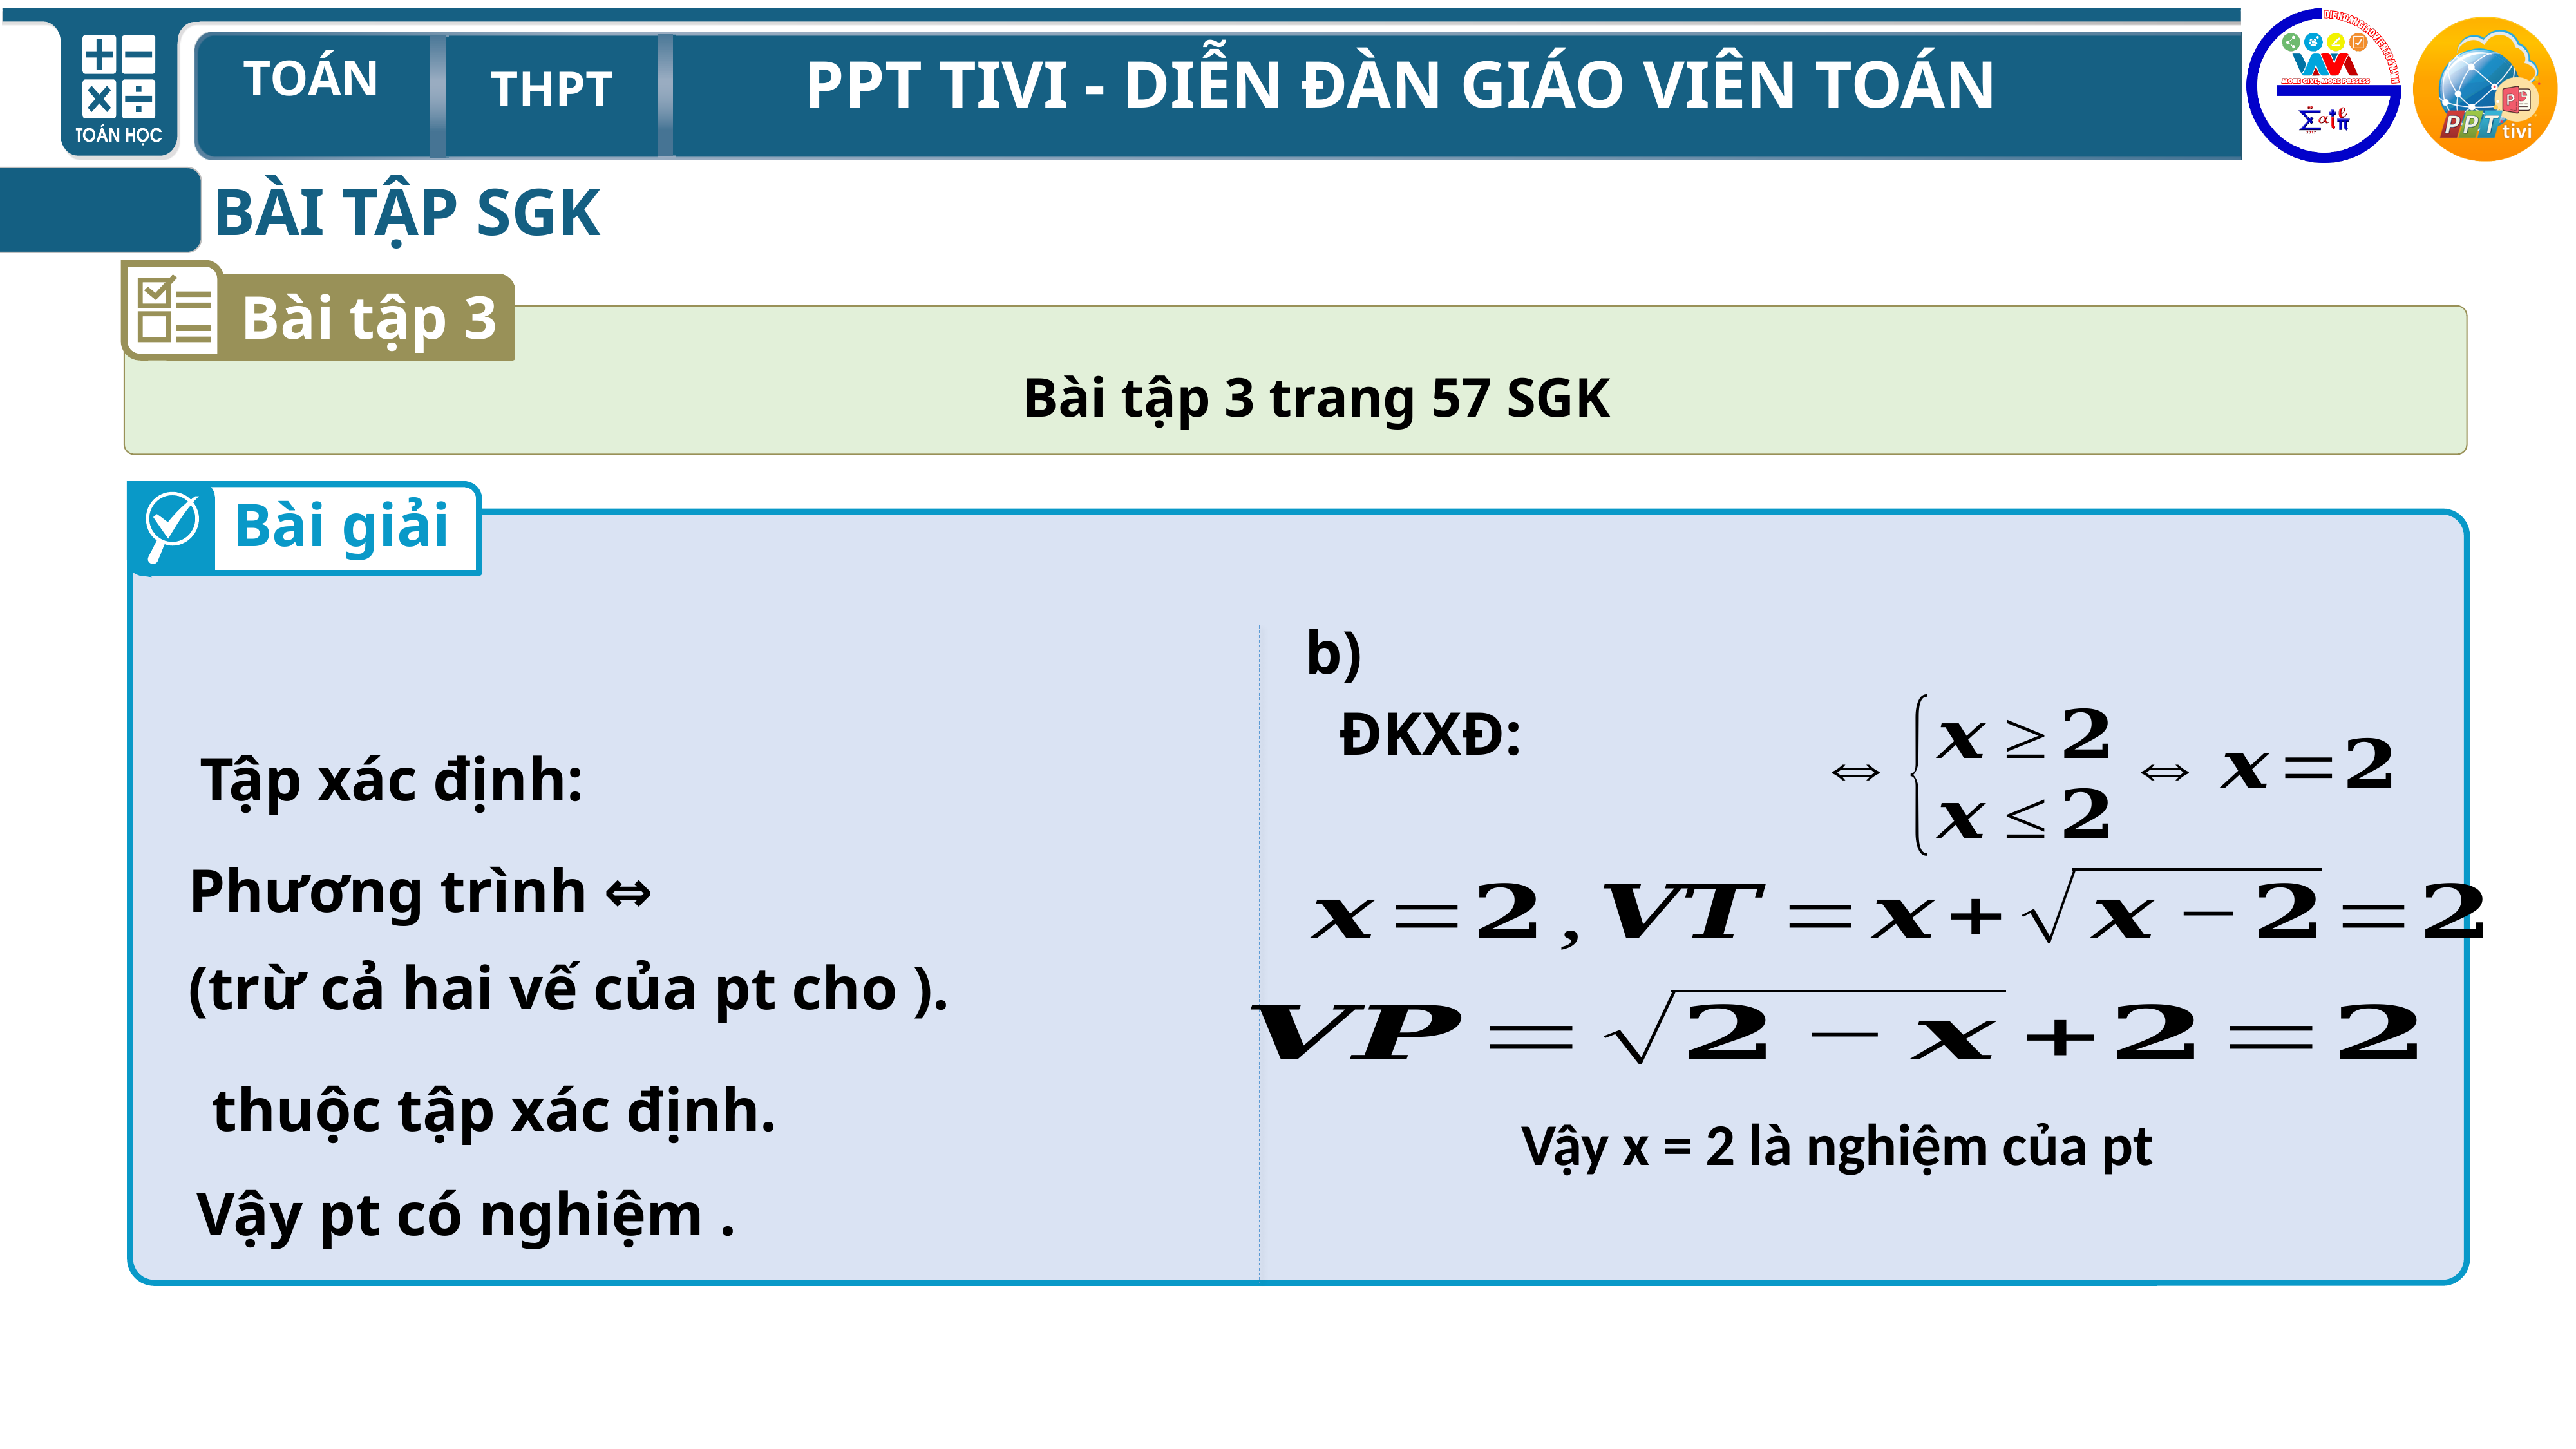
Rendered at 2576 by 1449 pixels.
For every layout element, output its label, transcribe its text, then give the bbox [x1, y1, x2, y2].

picture [2, 22, 2242, 160]
picture [2412, 16, 2558, 162]
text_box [124, 263, 2467, 455]
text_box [129, 482, 2467, 1283]
picture [2246, 8, 2401, 163]
text_box Bài tập 3 trang 57 SGK [145, 358, 2488, 497]
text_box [0, 166, 2029, 254]
